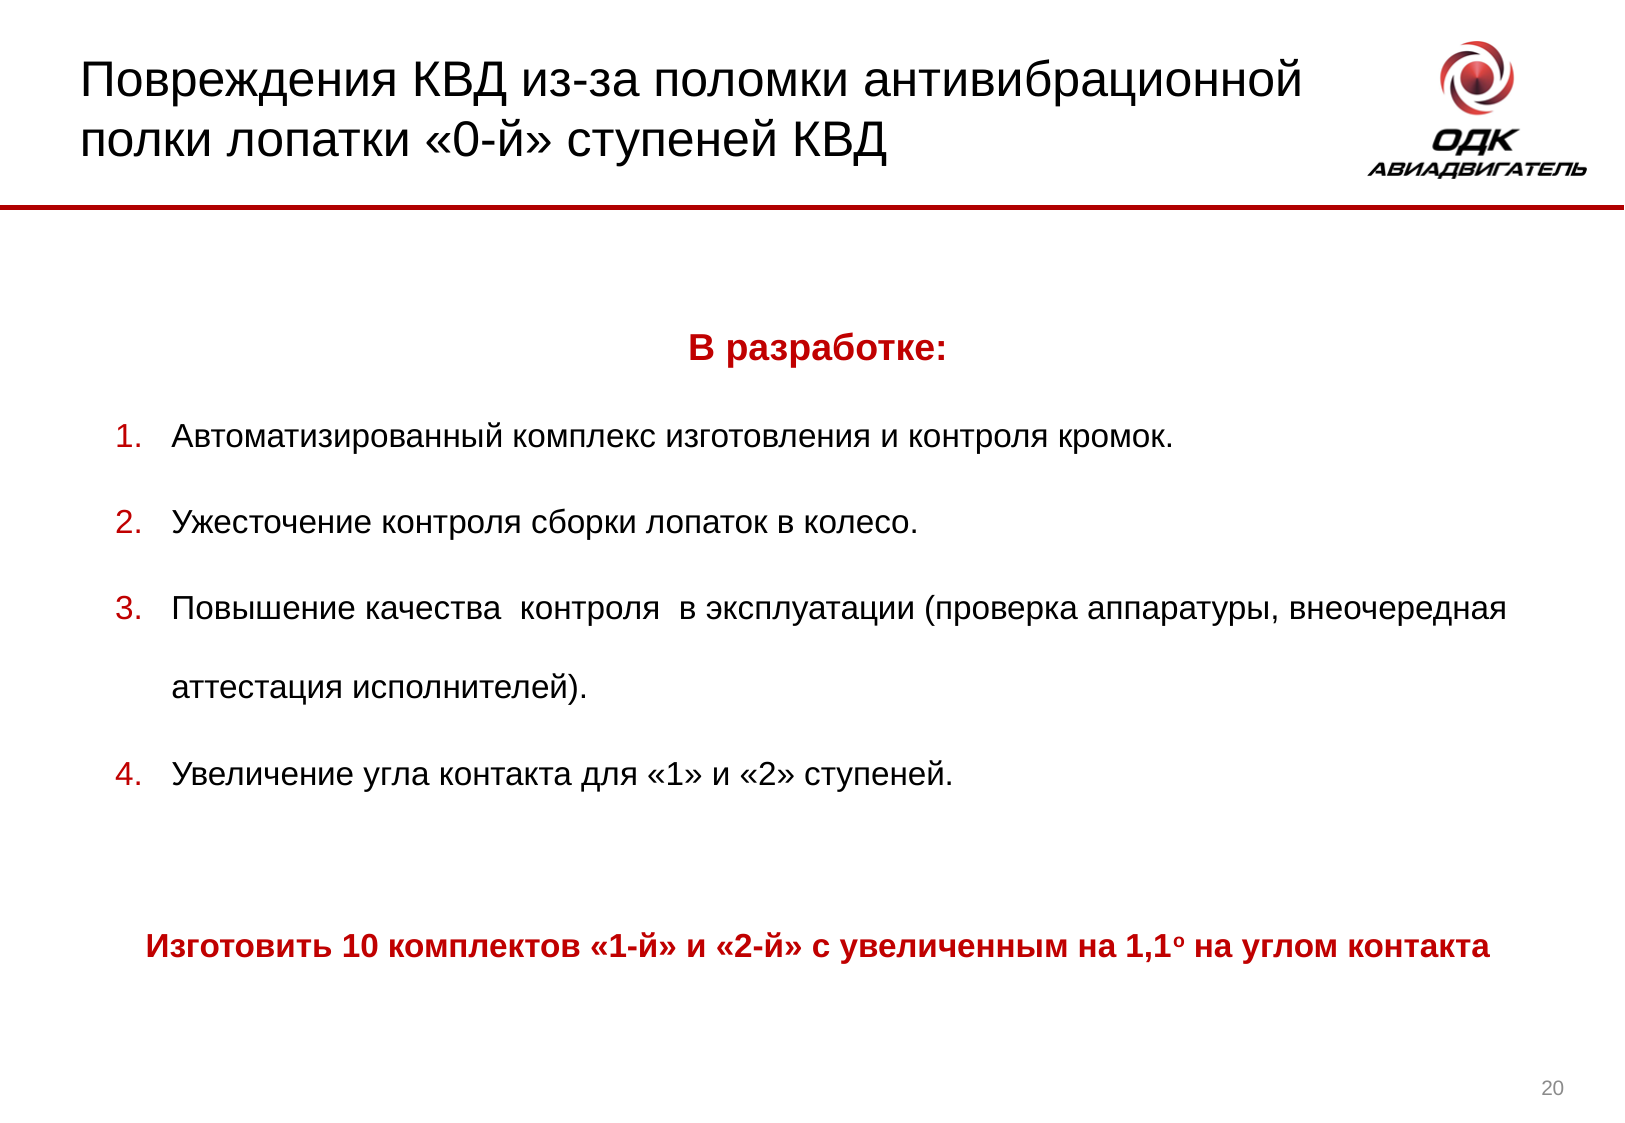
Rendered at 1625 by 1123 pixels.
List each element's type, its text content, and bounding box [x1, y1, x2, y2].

slide_number 20 [1213, 1057, 1580, 1117]
text_box В разработке: Автоматизированный комплекс изготовления и контроля кромок. Ужесточение контроля сборки лопаток в колесо. Повышение качества контроля в эксплуатации (проверка аппаратуры, внеочередная аттестация исполнителей). Увеличение угла контакта для «1» и «2» ступеней. Изготовить 10 комплектов «1-й» и «2-й» с увеличенным на 1,1о на углом контакта [103, 265, 1533, 987]
picture [1367, 41, 1587, 179]
title Повреждения КВД из-за поломки антивибрационной полки лопатки «0-й» ступеней КВД [79, 41, 1344, 172]
